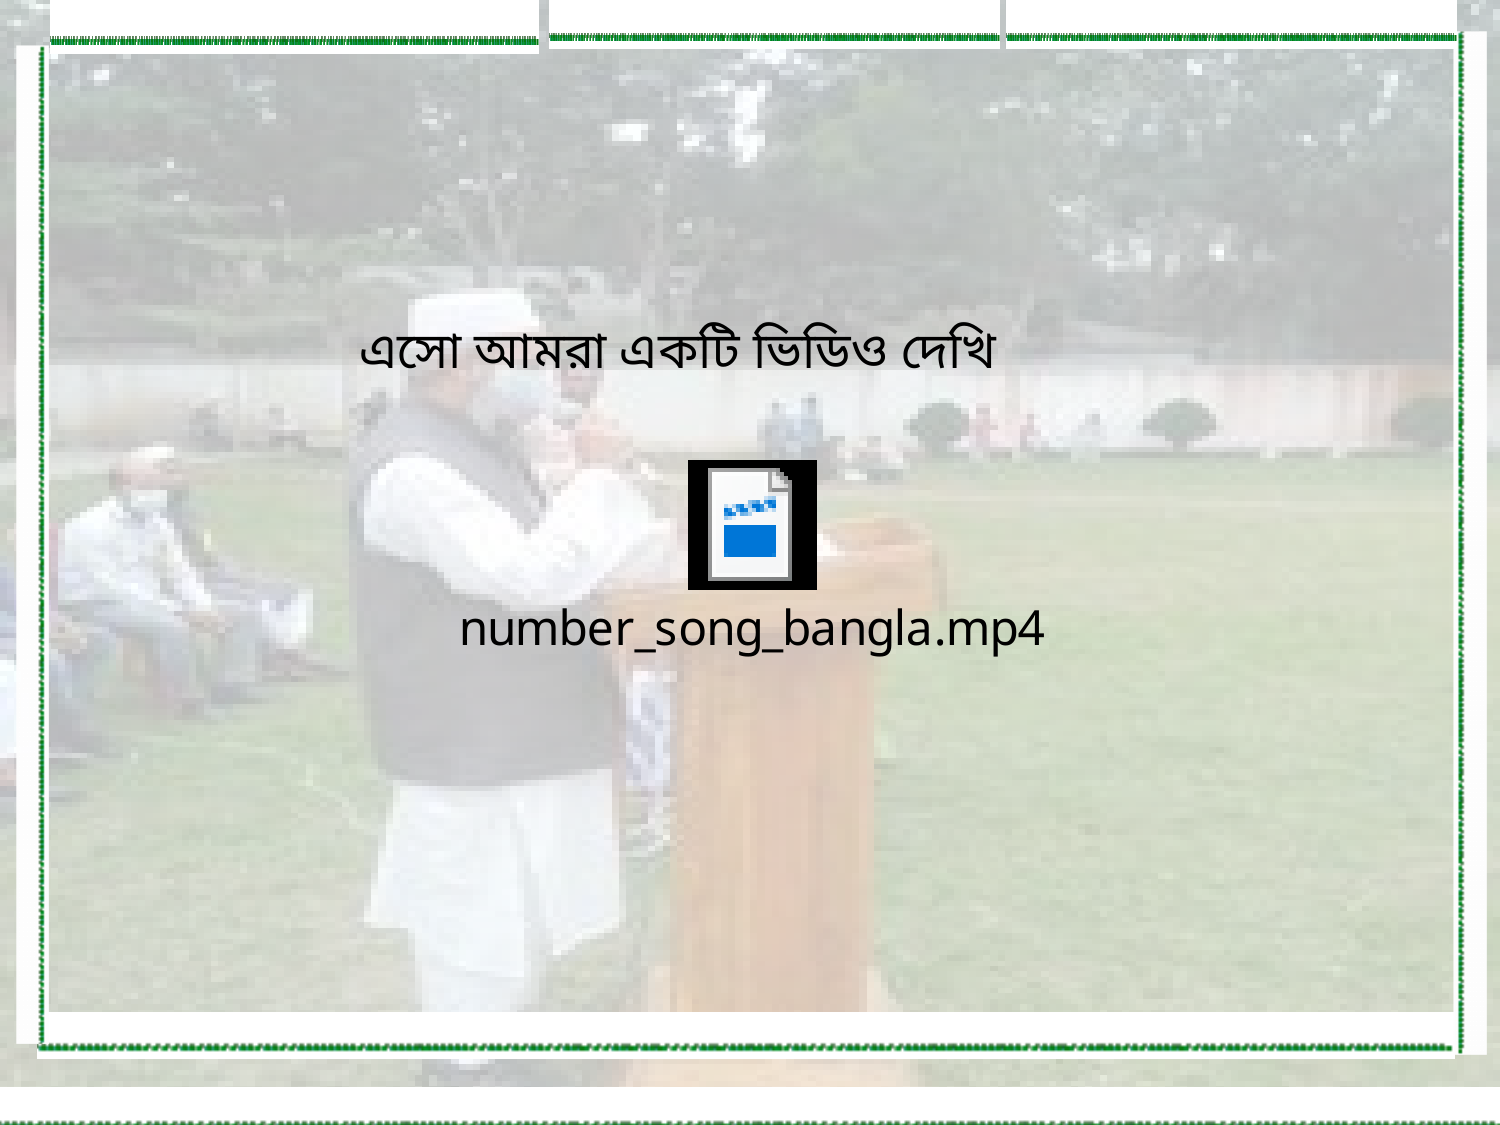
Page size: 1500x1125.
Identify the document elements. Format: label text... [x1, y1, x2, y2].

picture [1006, 0, 1486, 1054]
text_box এসো আমরা একটি ভিডিও দেখি [344, 311, 1156, 387]
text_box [400, 460, 1104, 675]
picture [50, 0, 539, 54]
picture [549, 0, 1000, 49]
picture [17, 46, 48, 1043]
picture [0, 1087, 1500, 1125]
picture [37, 1012, 1455, 1059]
